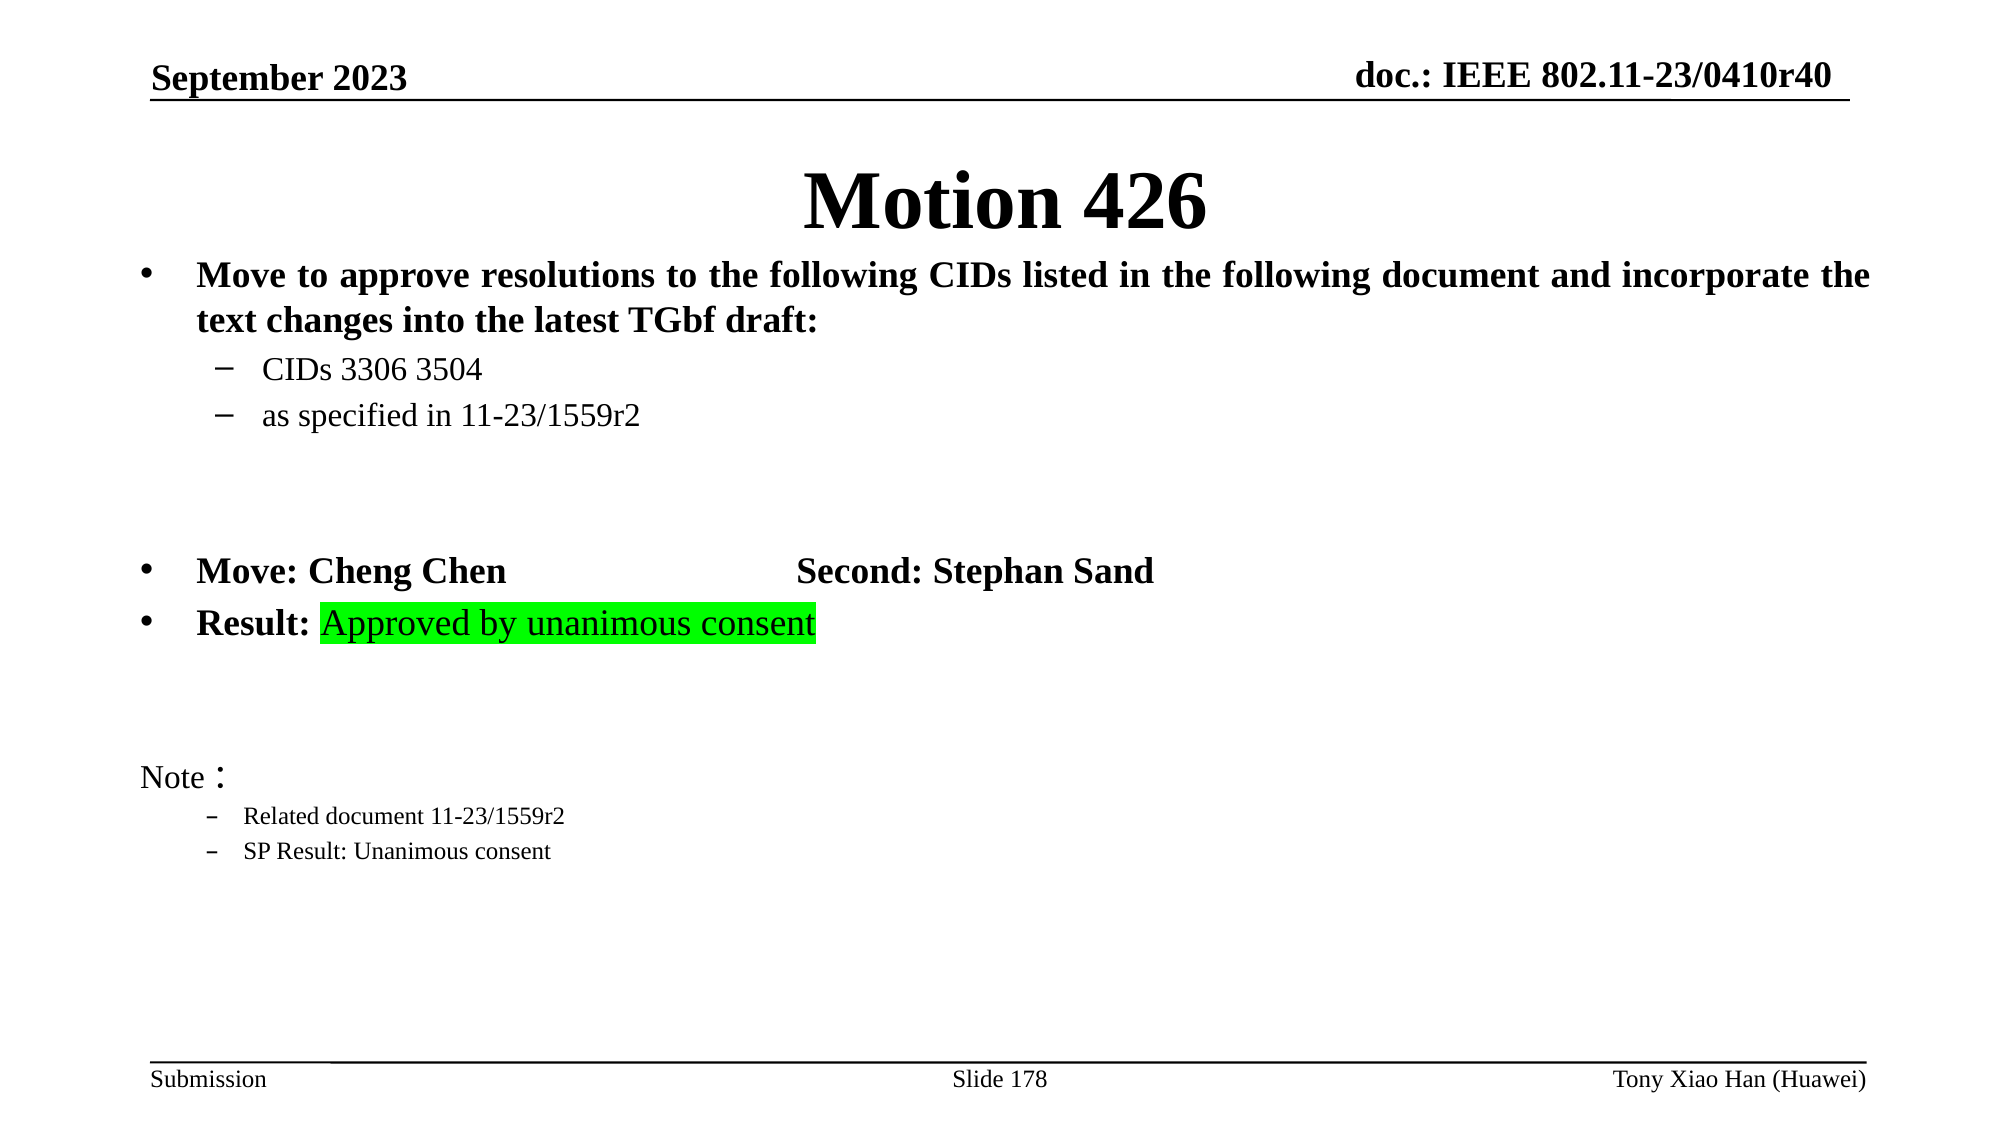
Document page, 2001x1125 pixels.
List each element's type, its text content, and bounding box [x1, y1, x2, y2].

text_box Motion 426 [368, 137, 1644, 212]
text_box Move to approve resolutions to the following CIDs listed in the following document and incorporate the text changes into the latest TGbf draft: CIDs 3306 3504 as specified in 11-23/1559r2 Move: Cheng Chen Second: Stephan Sand Result: Approved by unanimous consent Note： Related document 11-23/1559r2 SP Result: Unanimous consent [125, 212, 1888, 900]
